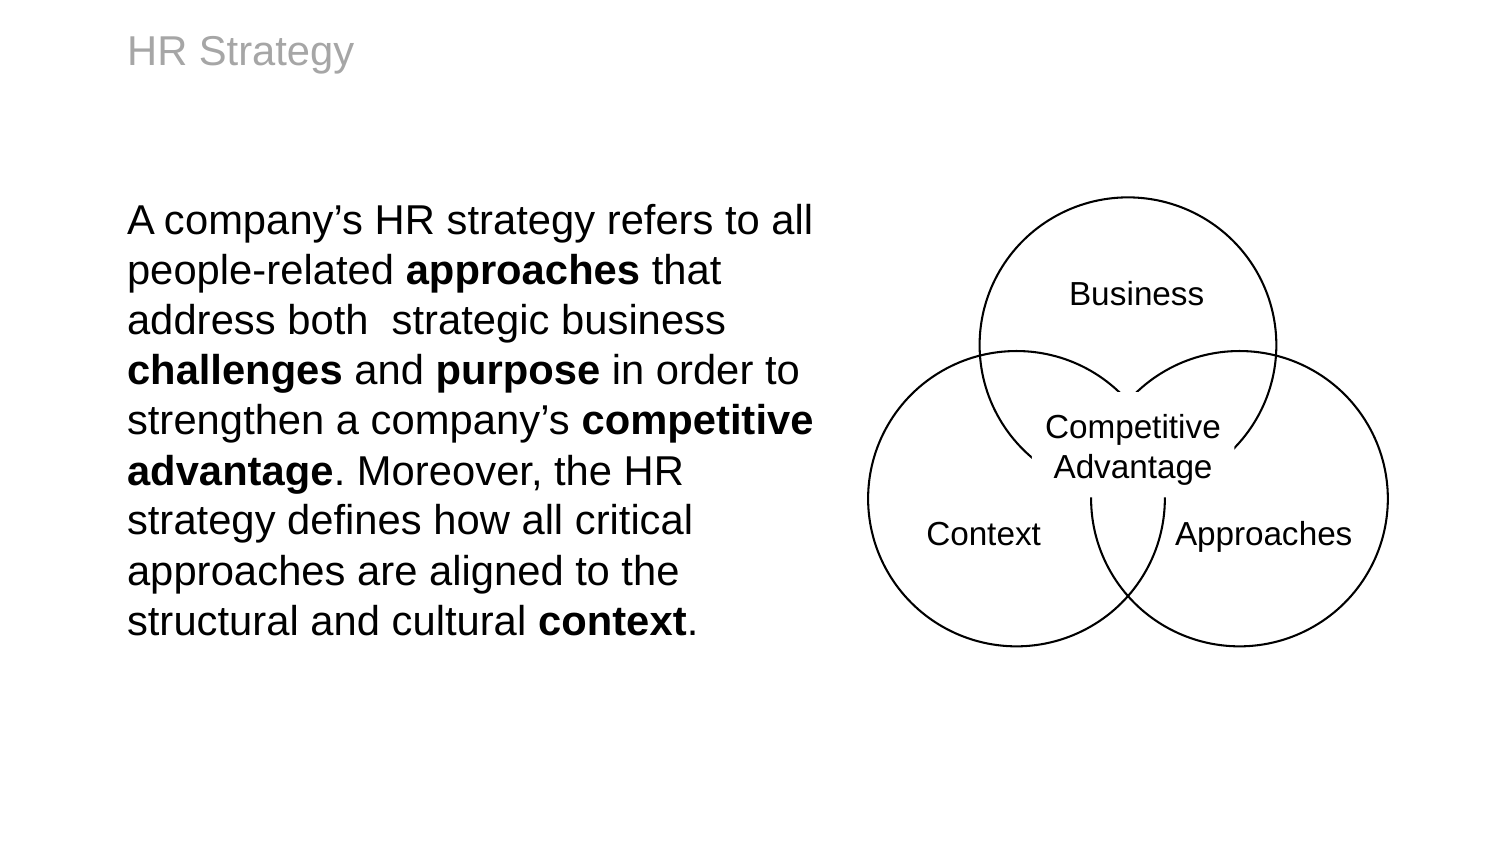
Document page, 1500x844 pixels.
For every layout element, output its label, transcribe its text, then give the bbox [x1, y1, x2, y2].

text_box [867, 197, 1389, 647]
list A company’s HR strategy refers to all people-related approaches that address both strategic business challenges and purpose in order to strengthen a company’s competitive advantage. Moreover, the HR strategy defines how all critical approaches are aligned to the structural and cultural context. [112, 185, 845, 706]
title HR Strategy [112, 15, 1317, 151]
